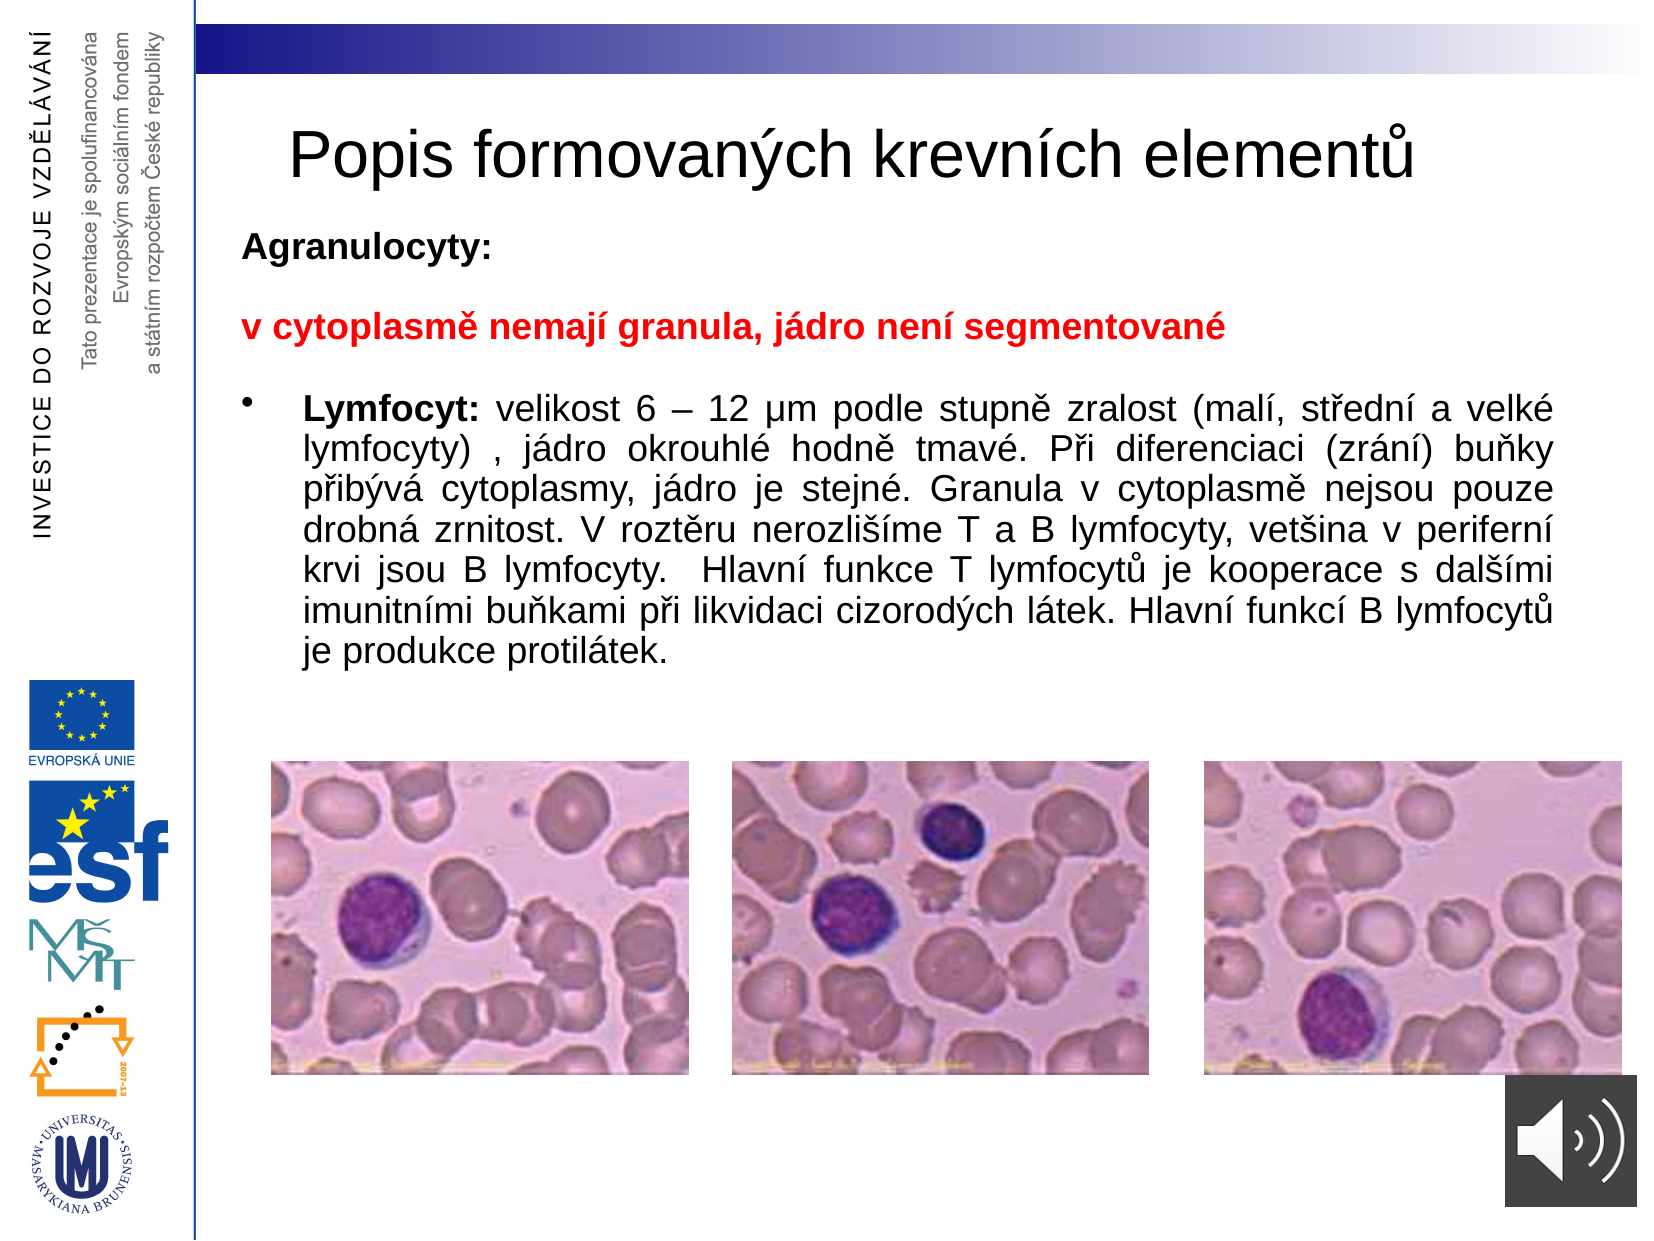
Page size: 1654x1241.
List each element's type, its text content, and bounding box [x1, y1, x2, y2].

title Popis formovaných krevních elementů [271, 82, 1572, 218]
picture [732, 761, 1149, 1075]
picture [0, 0, 196, 1240]
picture [1204, 761, 1638, 1208]
list Agranulocyty: v cytoplasmě nemají granula, jádro není segmentované Lymfocyt: velikost 6 – 12 μm podle stupně zralost (malí, střední a velké lymfocyty) , jádro okrouhlé hodně tmavé. Při diferenciaci (zrání) buňky přibývá cytoplasmy, jádro je stejné. Granula v cytoplasmě nejsou pouze drobná zrnitost. V roztěru nerozlišíme T a B lymfocyty, vetšina v periferní krvi jsou B lymfocyty. Hlavní funkce T lymfocytů je kooperace s dalšími imunitními buňkami při likvidaci cizorodých látek. Hlavní funkcí B lymfocytů je produkce protilátek. [224, 218, 1572, 727]
picture [271, 761, 689, 1075]
